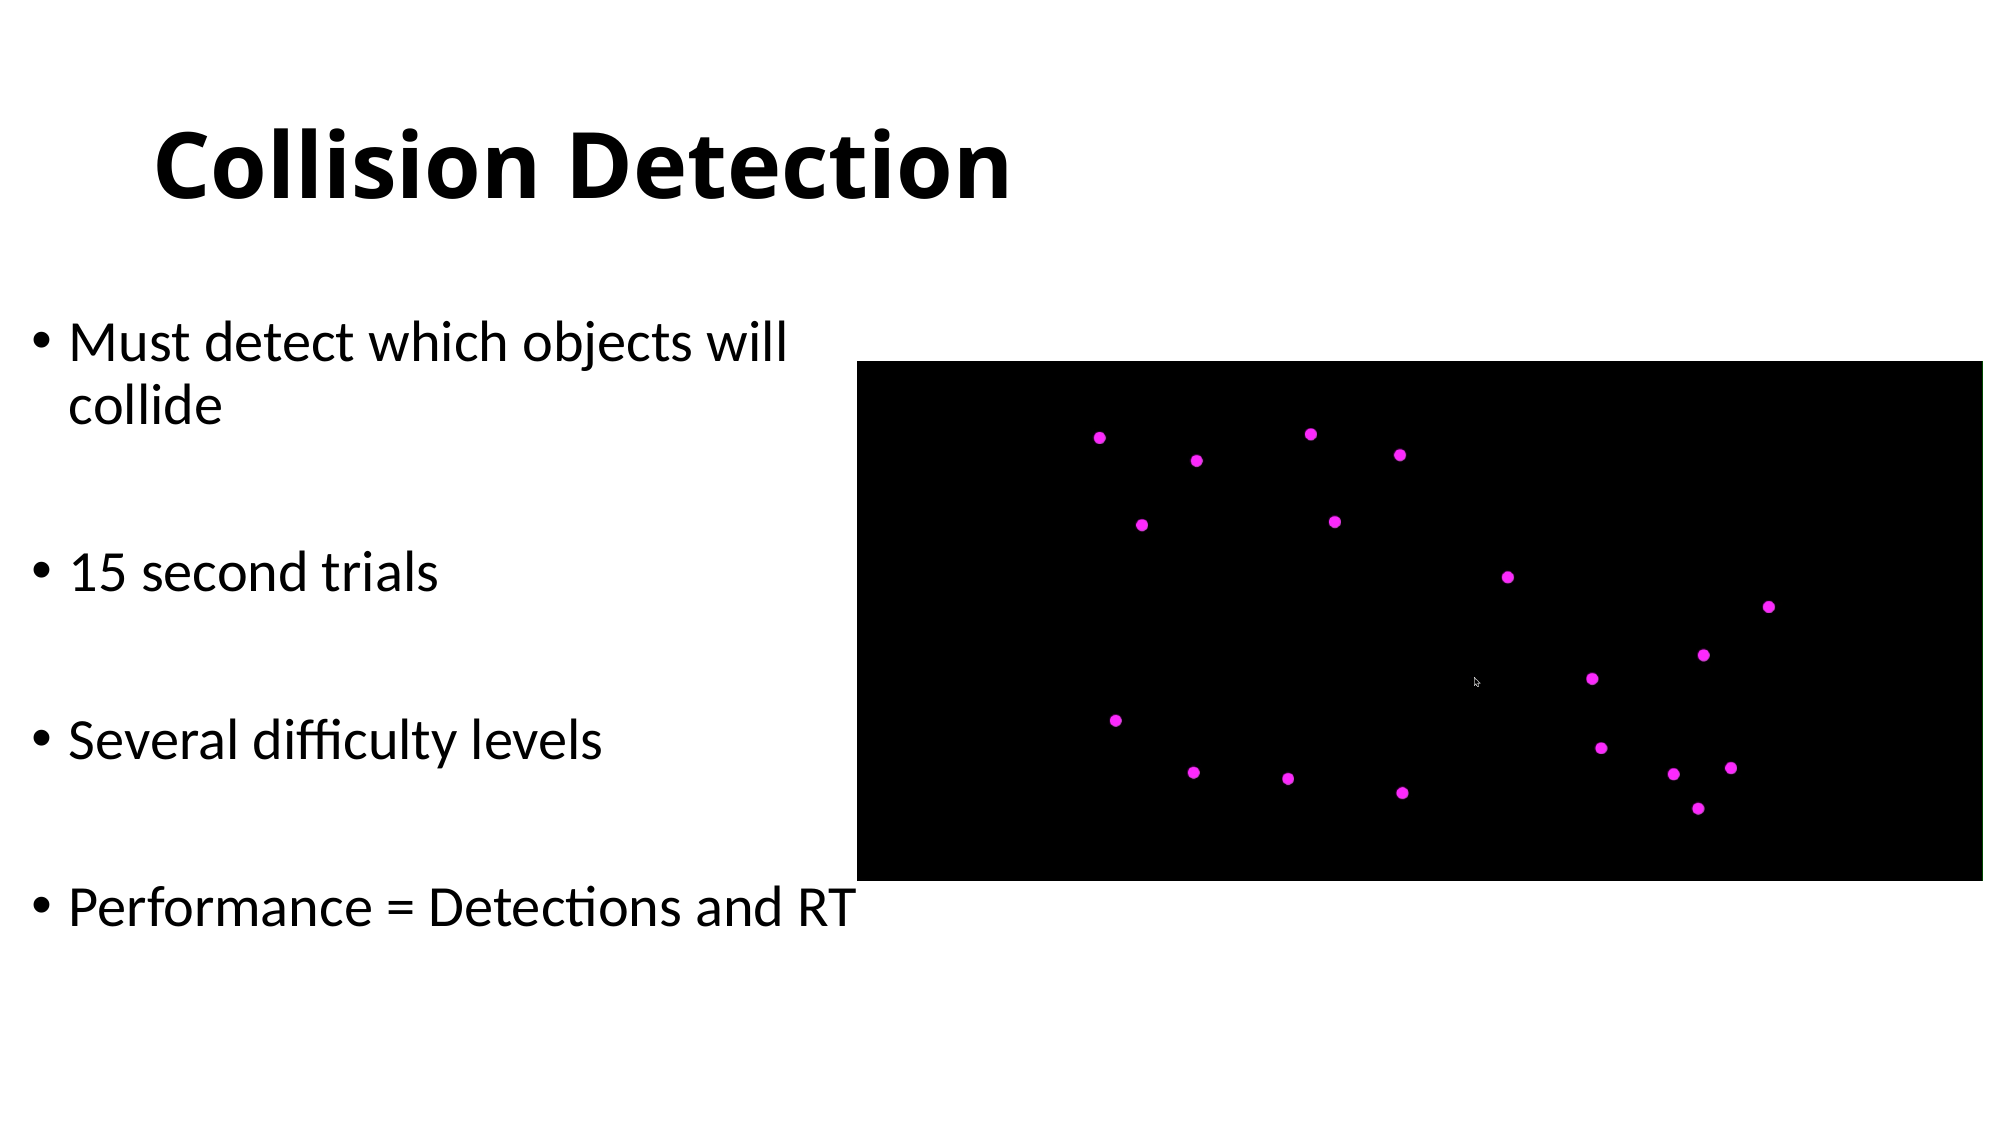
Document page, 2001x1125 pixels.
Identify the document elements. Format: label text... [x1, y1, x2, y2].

title Collision Detection [137, 59, 1863, 278]
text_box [856, 360, 1984, 882]
text_box Must detect which objects will collide 15 second trials Several difficulty levels Performance = Detections and RT [16, 303, 937, 1018]
